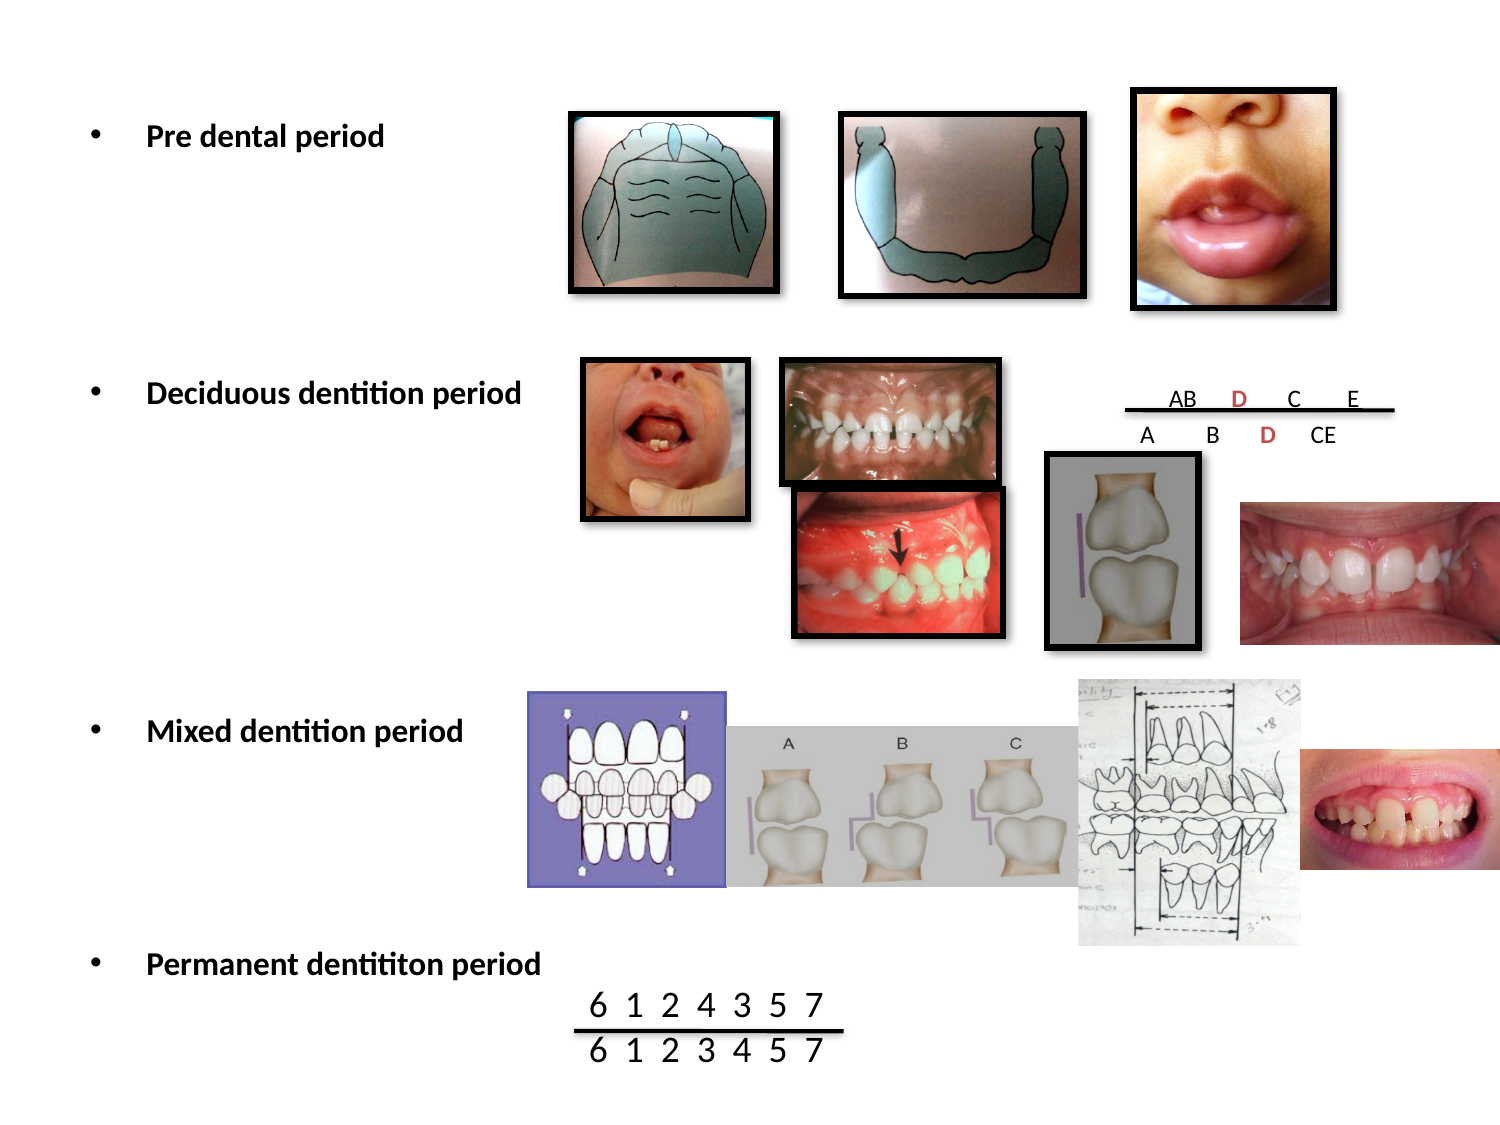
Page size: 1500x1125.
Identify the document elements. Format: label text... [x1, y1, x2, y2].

picture [573, 116, 774, 288]
list Pre dental period Deciduous dentition period Mixed dentition period Permanent dentititon period [75, 70, 1425, 1079]
picture [1136, 93, 1331, 305]
text_box AB D C E A B D CE [1124, 339, 1472, 563]
picture [585, 362, 745, 516]
text_box 6 1 2 4 3 5 7 6 1 2 3 4 5 7 [574, 972, 1325, 1078]
picture [843, 116, 1081, 294]
picture [527, 691, 1500, 925]
picture [1239, 501, 1500, 645]
picture [1049, 456, 1196, 645]
picture [796, 491, 1001, 633]
picture [784, 362, 997, 481]
